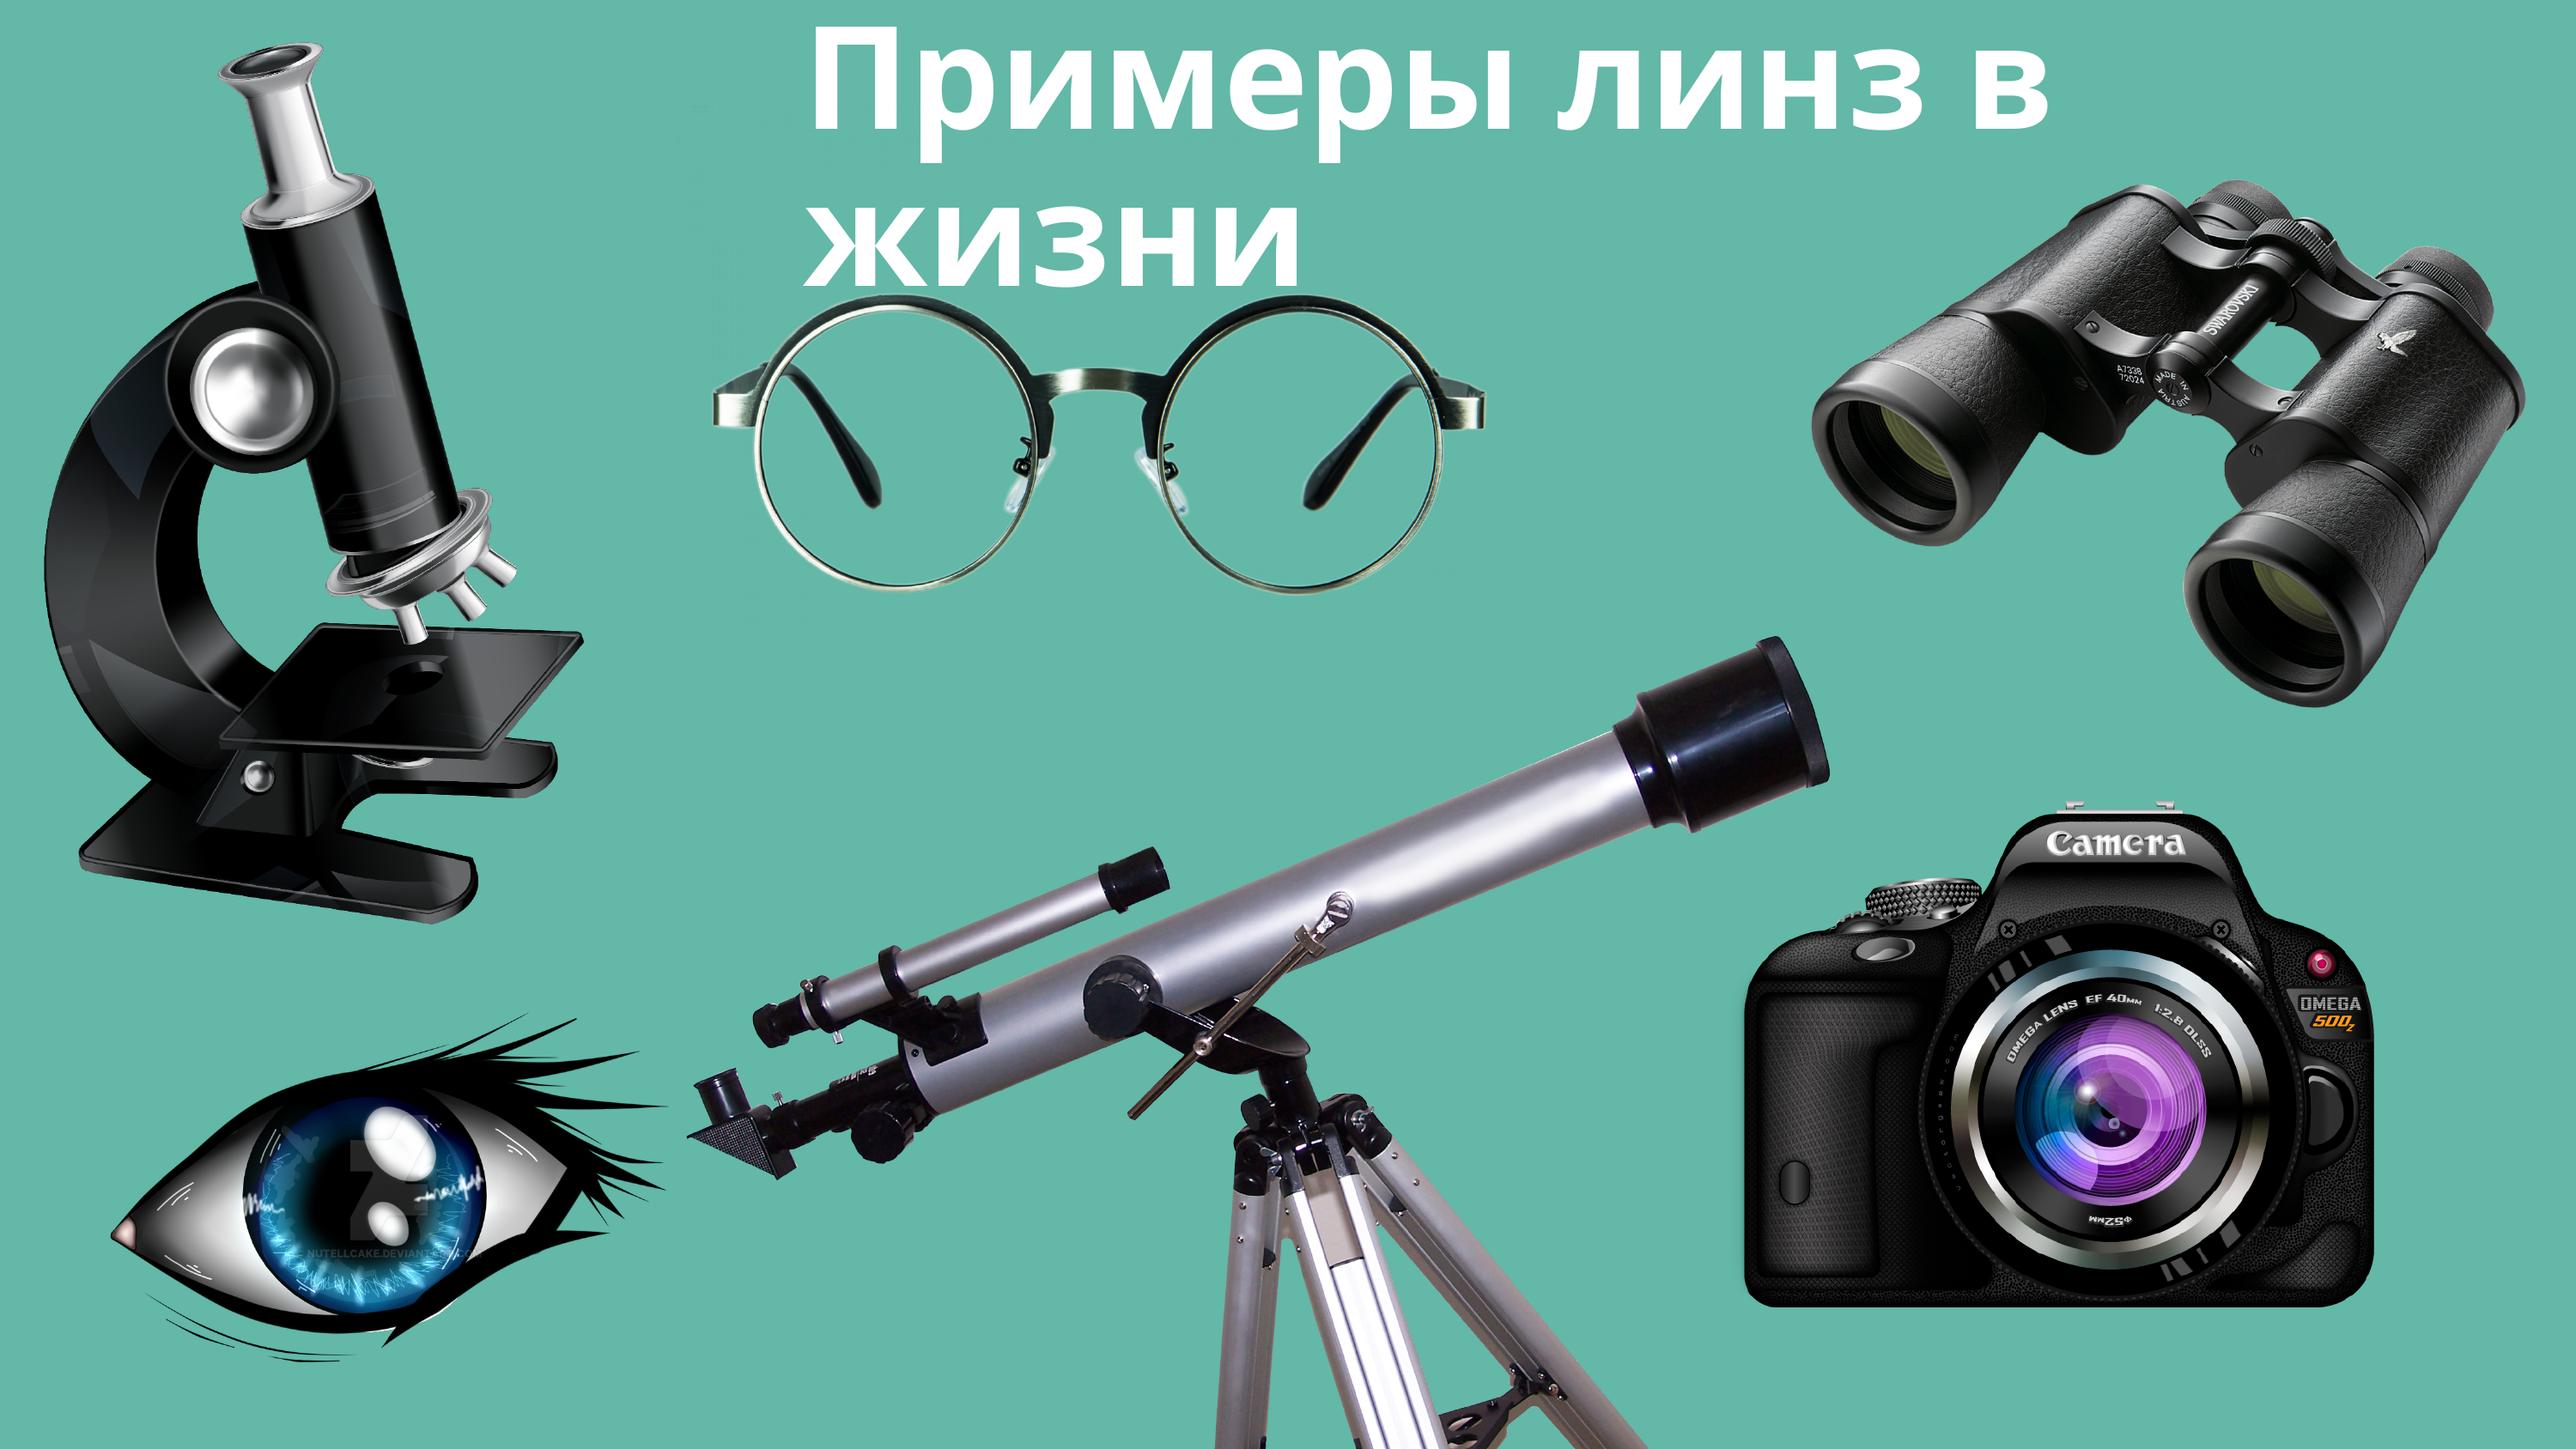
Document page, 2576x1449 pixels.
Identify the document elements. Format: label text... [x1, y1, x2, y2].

text_box Примеры линз в жизни [803, 0, 2576, 315]
picture [96, 96, 2573, 1449]
picture [27, 26, 592, 934]
